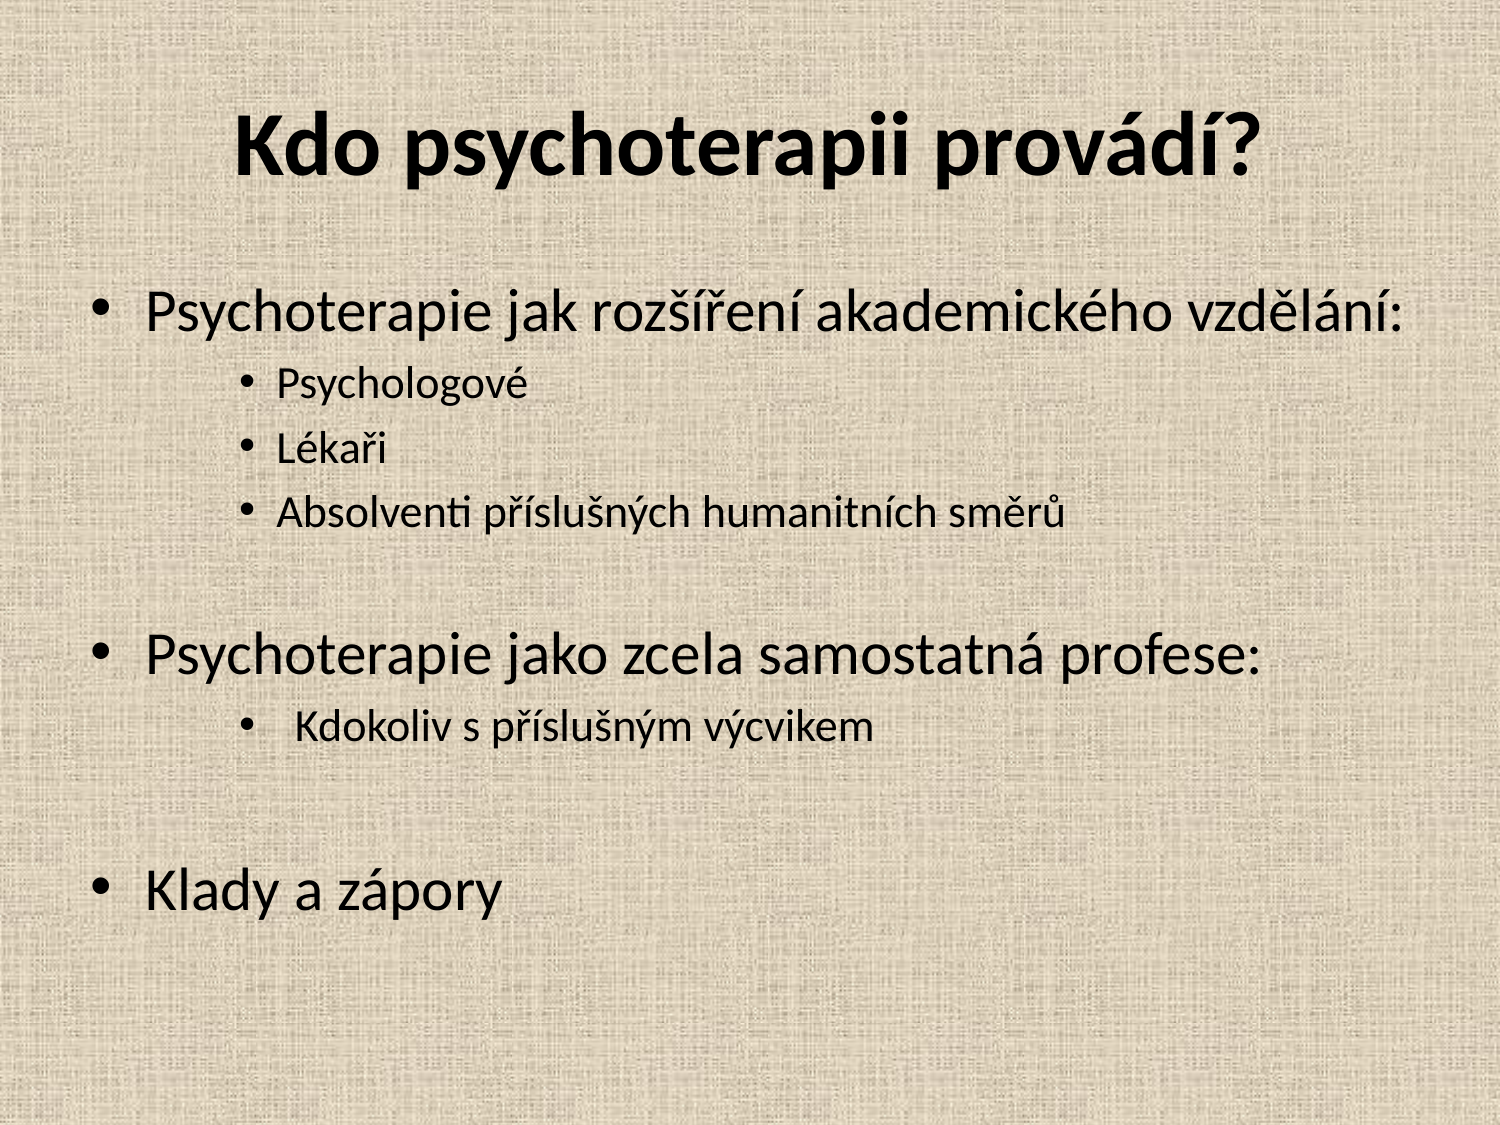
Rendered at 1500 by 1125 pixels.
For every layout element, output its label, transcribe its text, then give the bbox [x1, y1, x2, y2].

list Psychoterapie jak rozšíření akademického vzdělání: Psychologové Lékaři Absolventi příslušných humanitních směrů Psychoterapie jako zcela samostatná profese: Kdokoliv s příslušným výcvikem Klady a zápory [75, 262, 1425, 1005]
picture [0, 0, 1500, 1125]
title Kdo psychoterapii provádí? [75, 45, 1425, 233]
